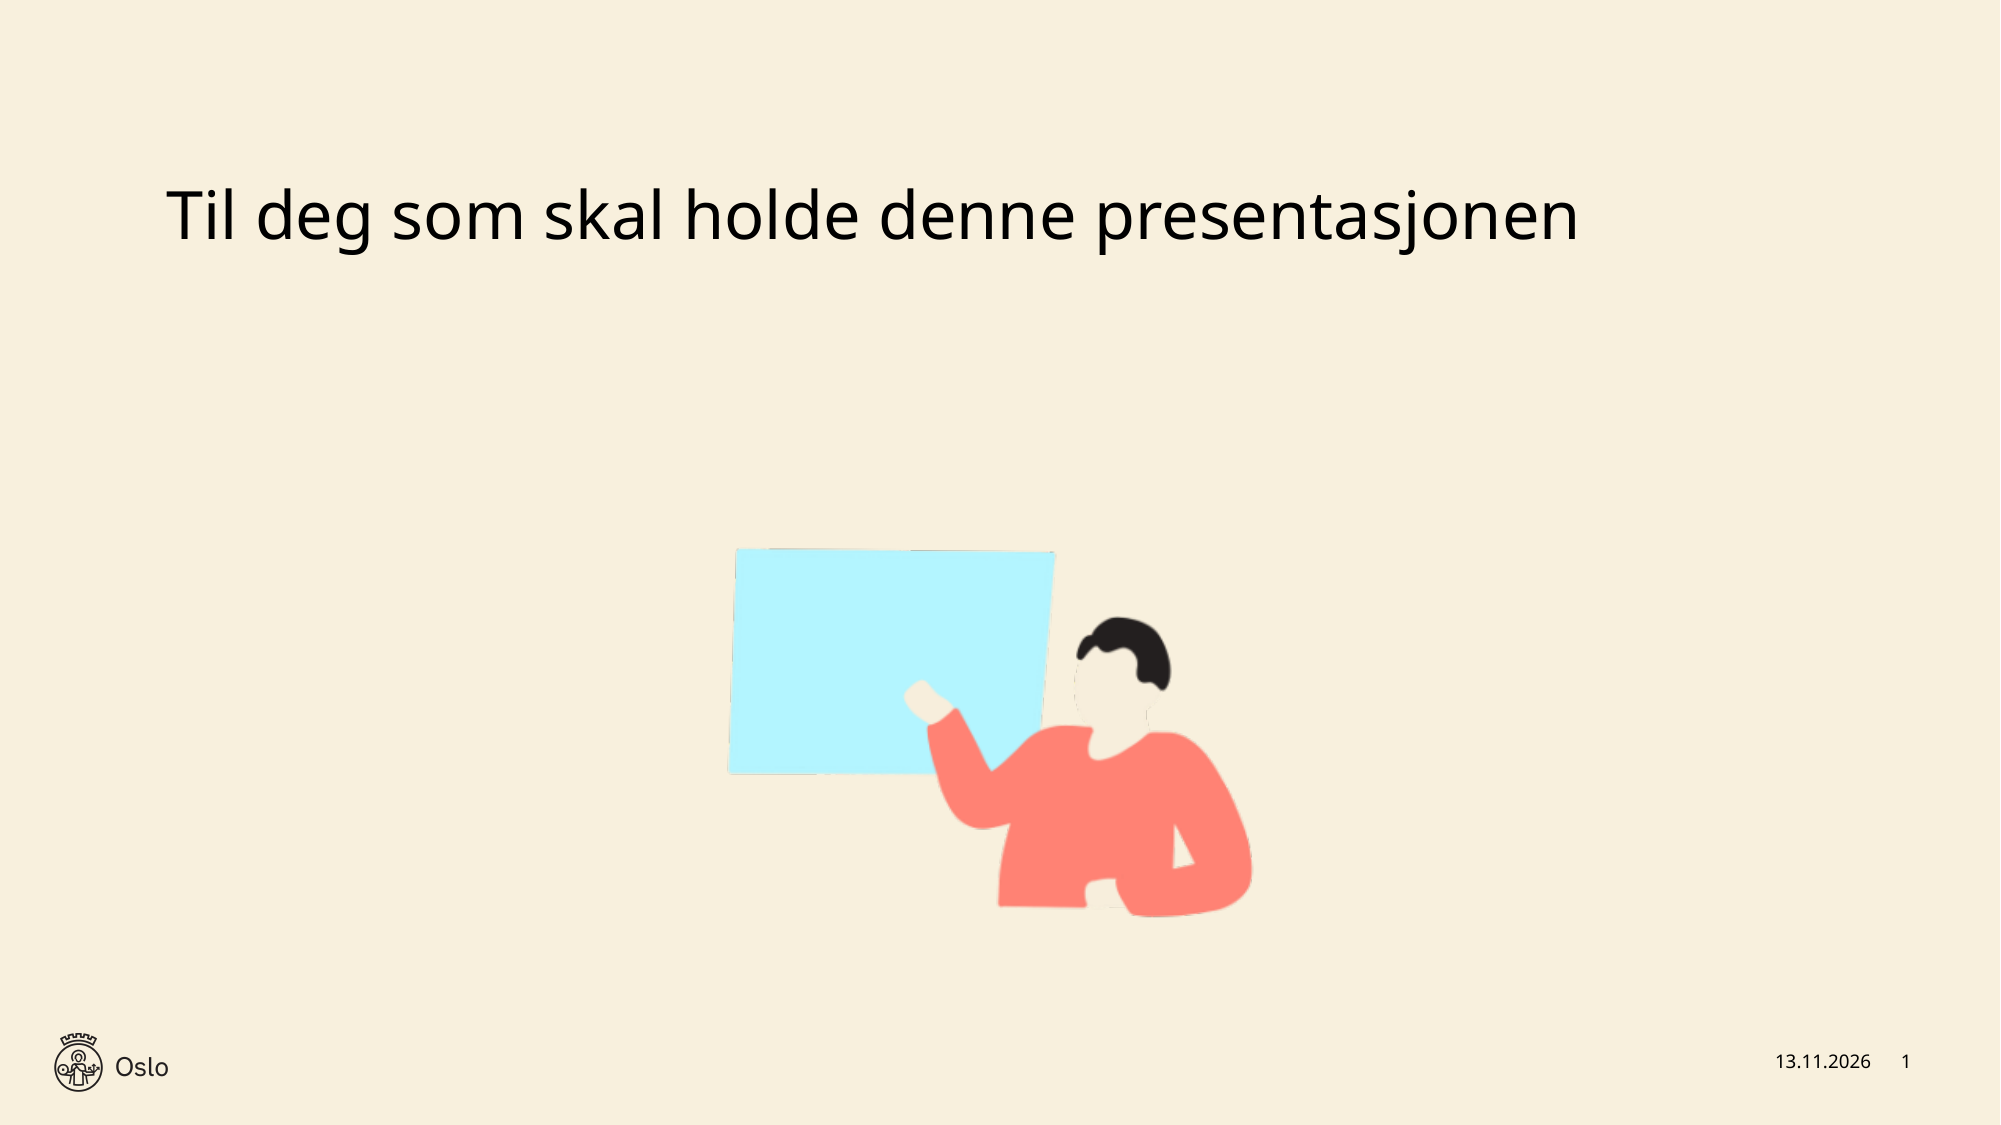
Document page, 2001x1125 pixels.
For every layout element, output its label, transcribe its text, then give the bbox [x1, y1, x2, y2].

slide_number 1 [1885, 1032, 2000, 1093]
picture [54, 1032, 168, 1092]
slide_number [1666, 1032, 1885, 1093]
title Til deg som skal holde denne presentasjonen [166, 0, 1668, 253]
picture [609, 189, 1355, 936]
